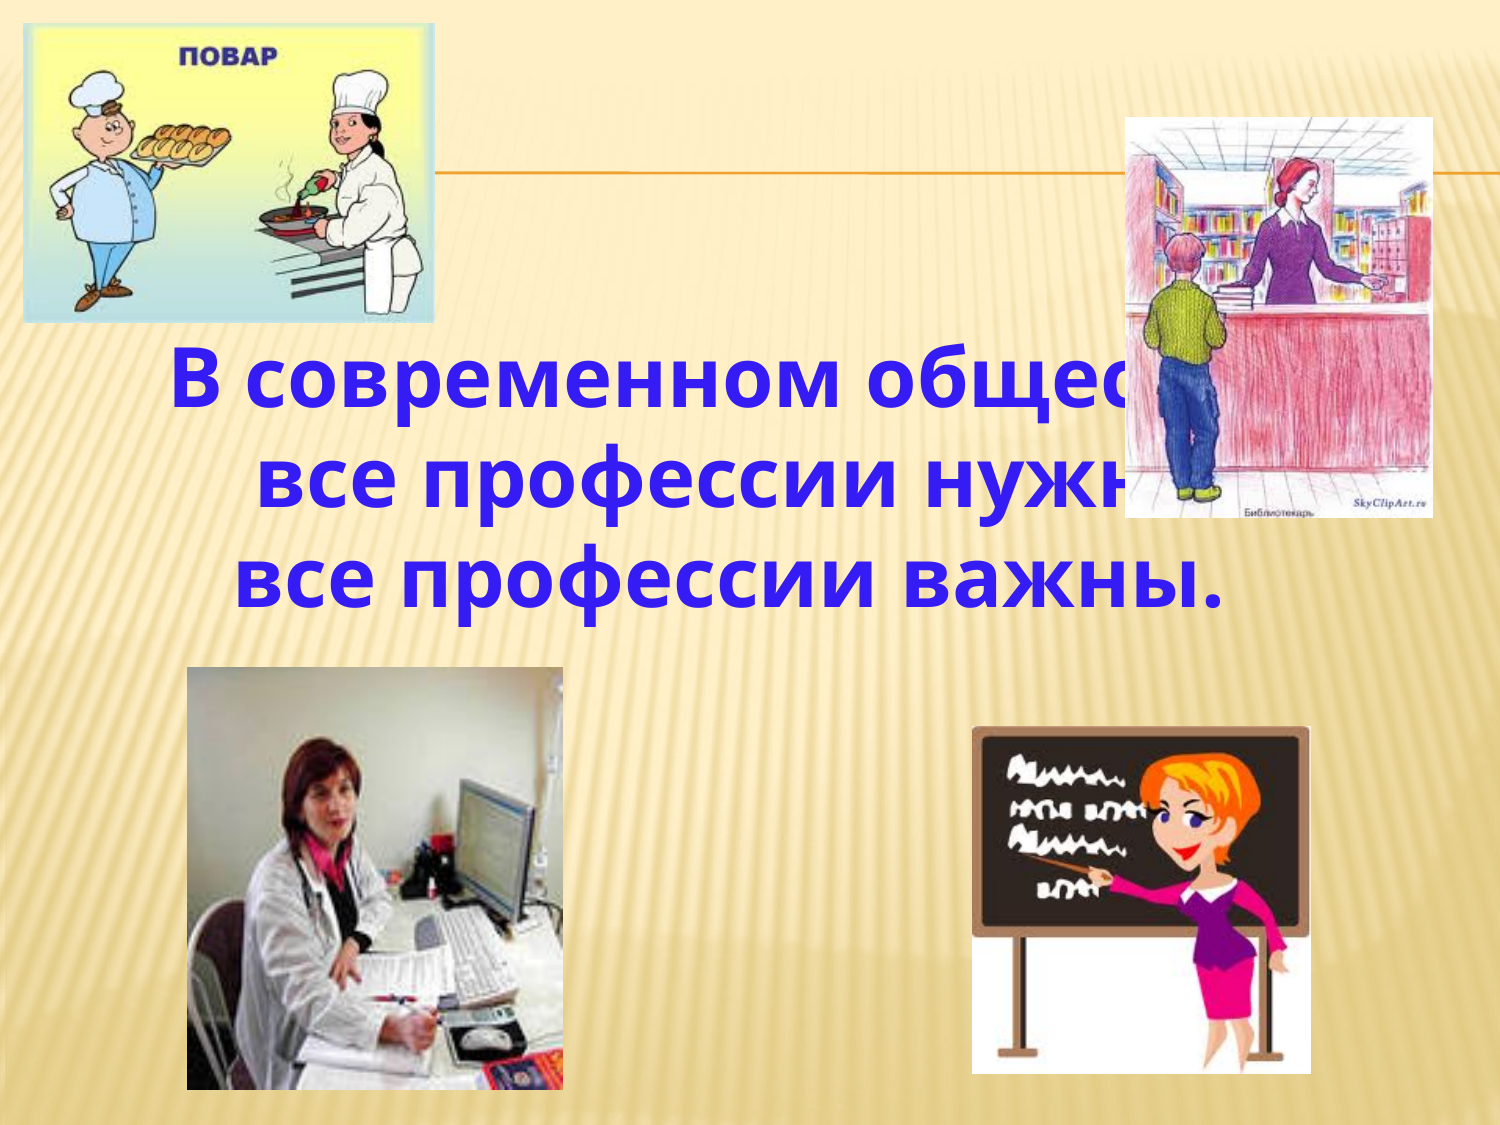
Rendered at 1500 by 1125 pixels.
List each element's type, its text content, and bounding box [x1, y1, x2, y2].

picture [1124, 116, 1434, 518]
picture [23, 23, 435, 323]
text_box В современном обществе все профессии нужны, все профессии важны. [152, 316, 1407, 632]
picture [972, 726, 1311, 1074]
picture [187, 667, 563, 1091]
